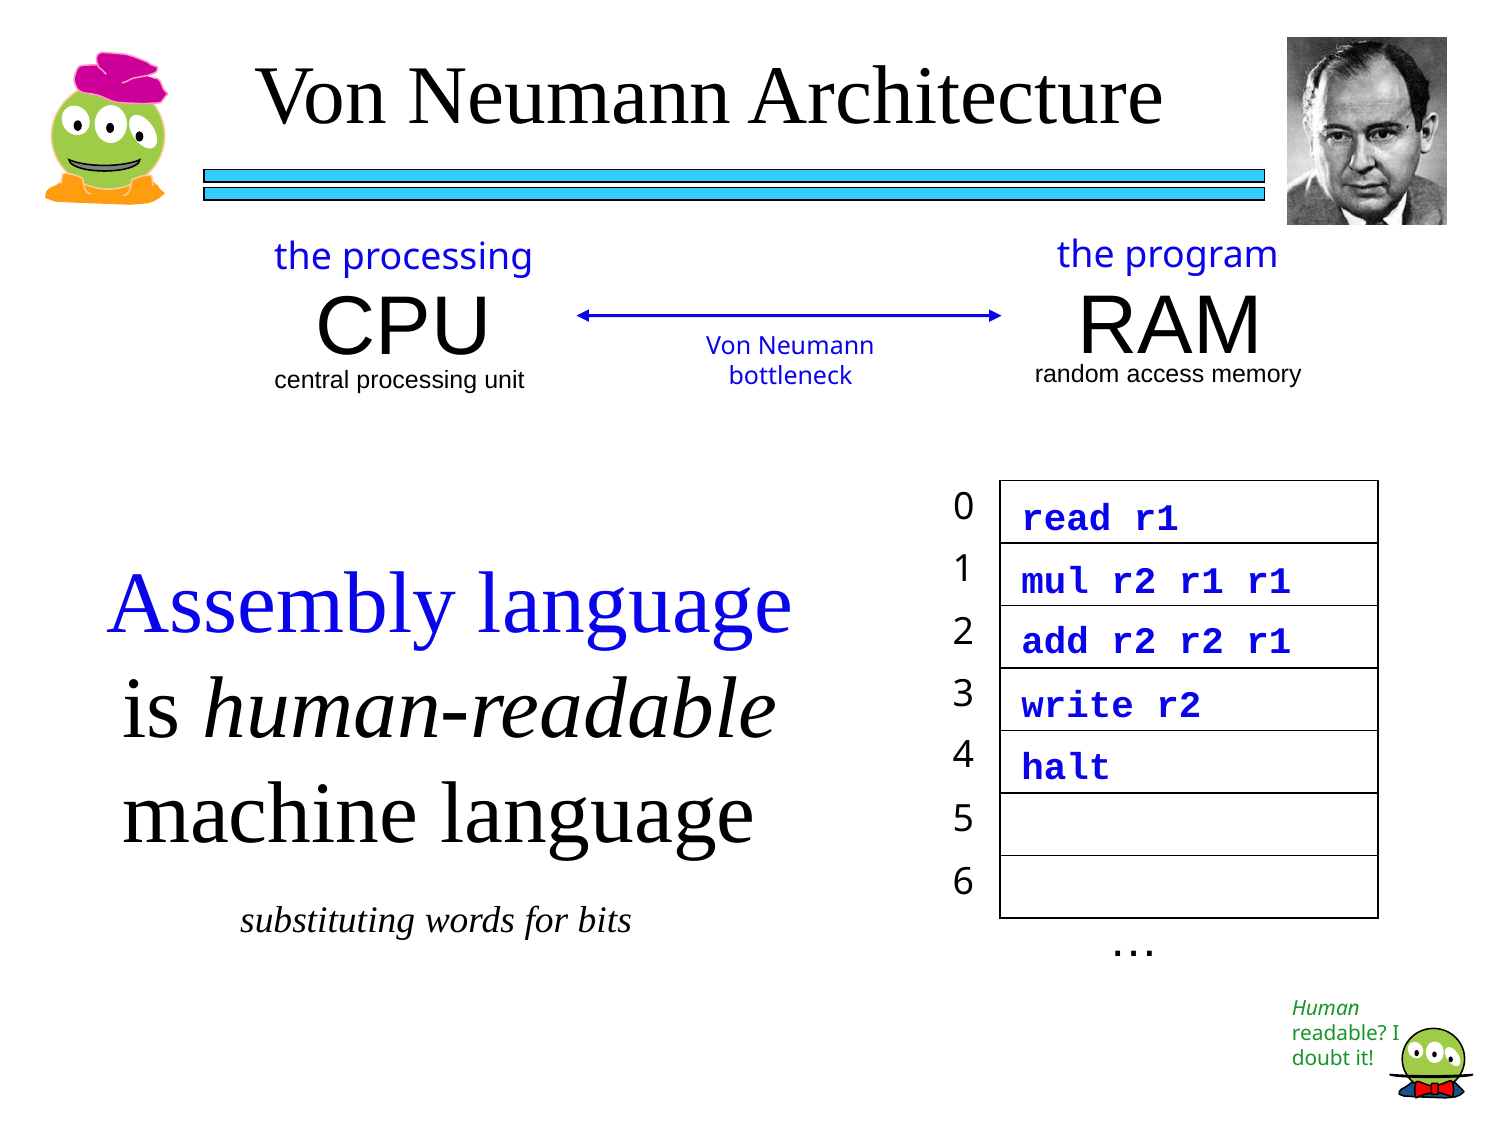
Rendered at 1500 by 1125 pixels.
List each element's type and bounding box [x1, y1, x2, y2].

text_box [45, 12, 1388, 205]
text_box [947, 222, 1389, 395]
text_box [888, 661, 989, 722]
text_box [999, 480, 1378, 974]
text_box [62, 537, 838, 868]
picture [1287, 37, 1447, 226]
text_box [889, 474, 990, 535]
text_box [888, 536, 989, 597]
text_box [133, 224, 675, 401]
text_box [888, 599, 989, 660]
text_box [888, 723, 989, 783]
text_box [576, 309, 1002, 322]
text_box [225, 887, 648, 948]
text_box [1277, 987, 1475, 1099]
text_box [659, 321, 922, 397]
text_box [888, 786, 989, 847]
text_box [888, 849, 989, 910]
